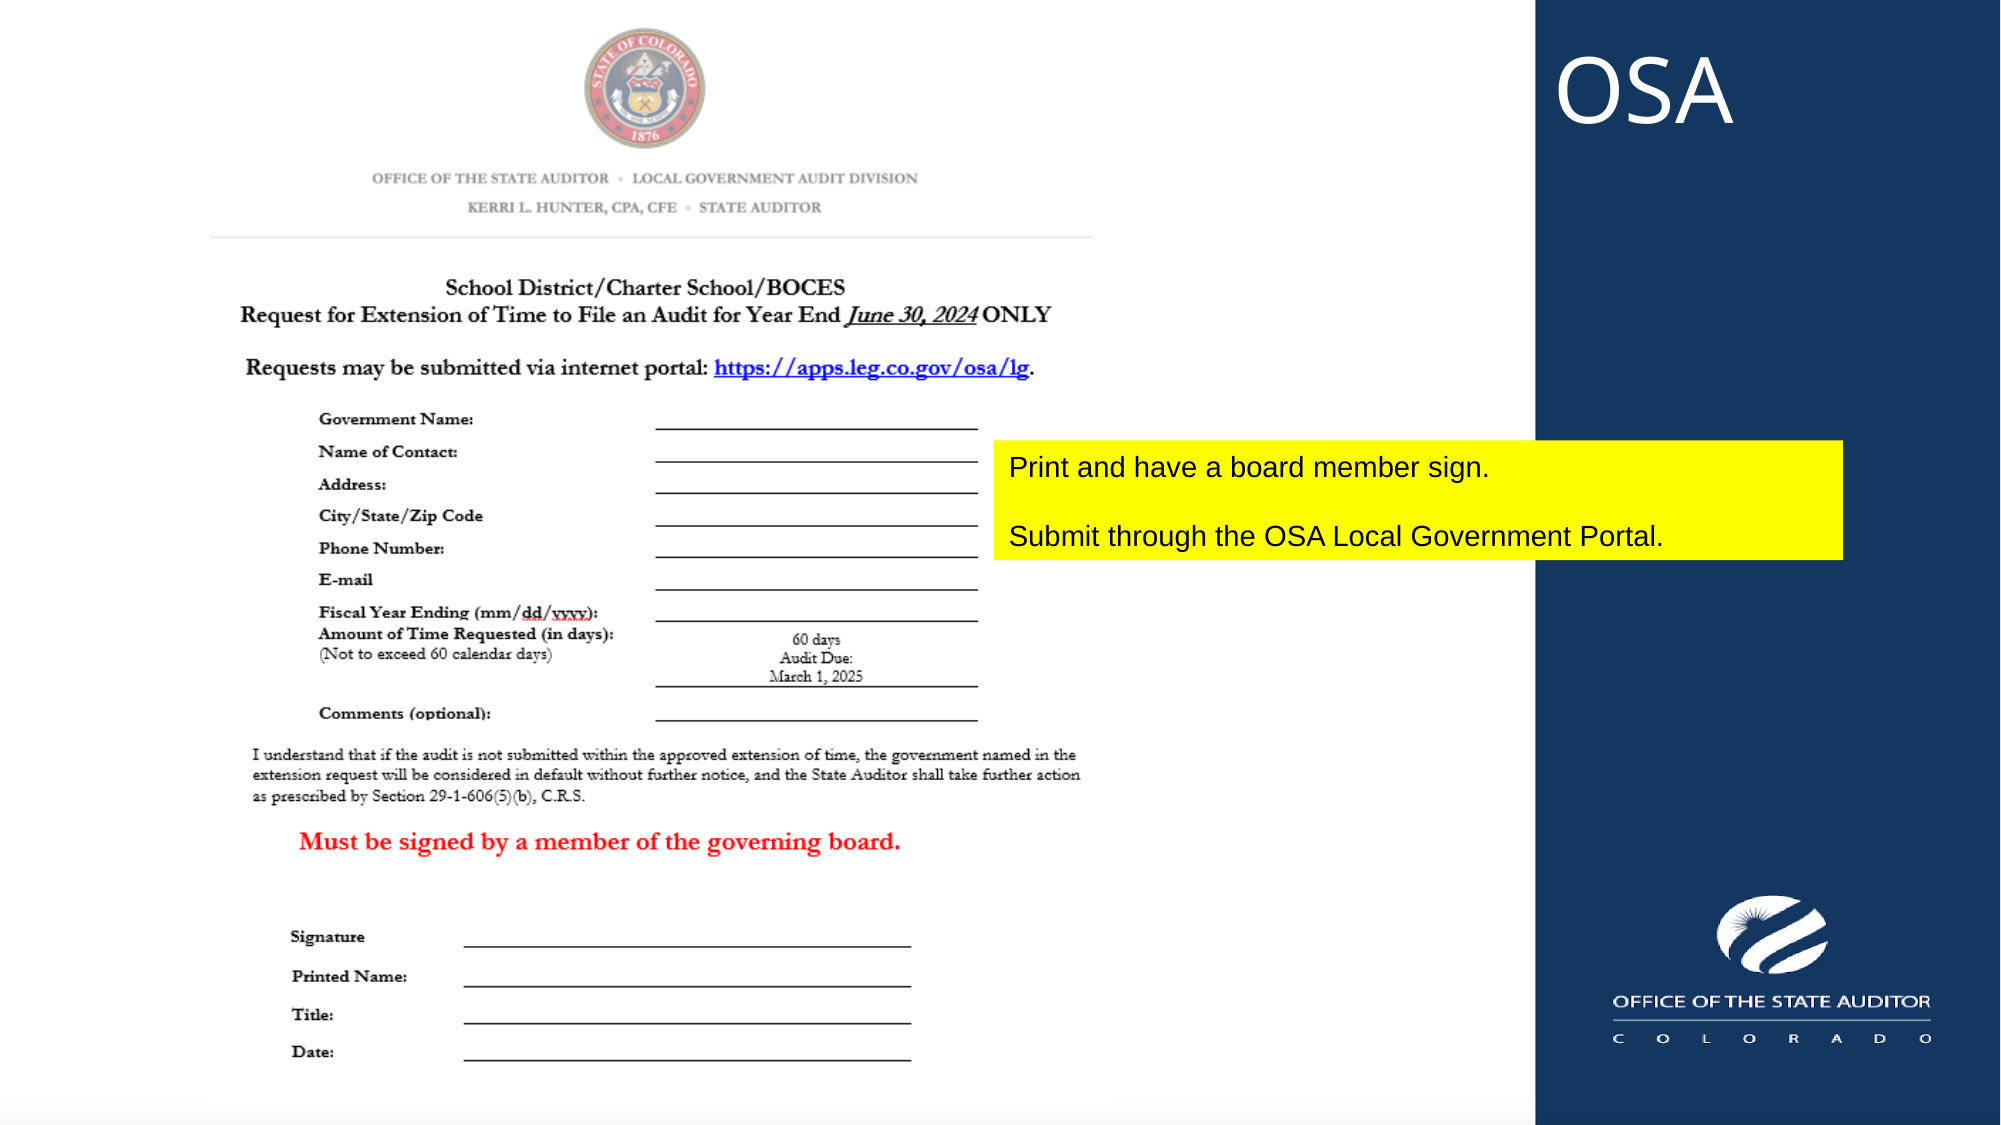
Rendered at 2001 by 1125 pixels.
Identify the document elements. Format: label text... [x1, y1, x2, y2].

title OSA [1538, 0, 1789, 188]
picture [0, 0, 2001, 1125]
text_box Print and have a board member sign. Submit through the OSA Local Government Portal. [1114, 440, 1843, 561]
